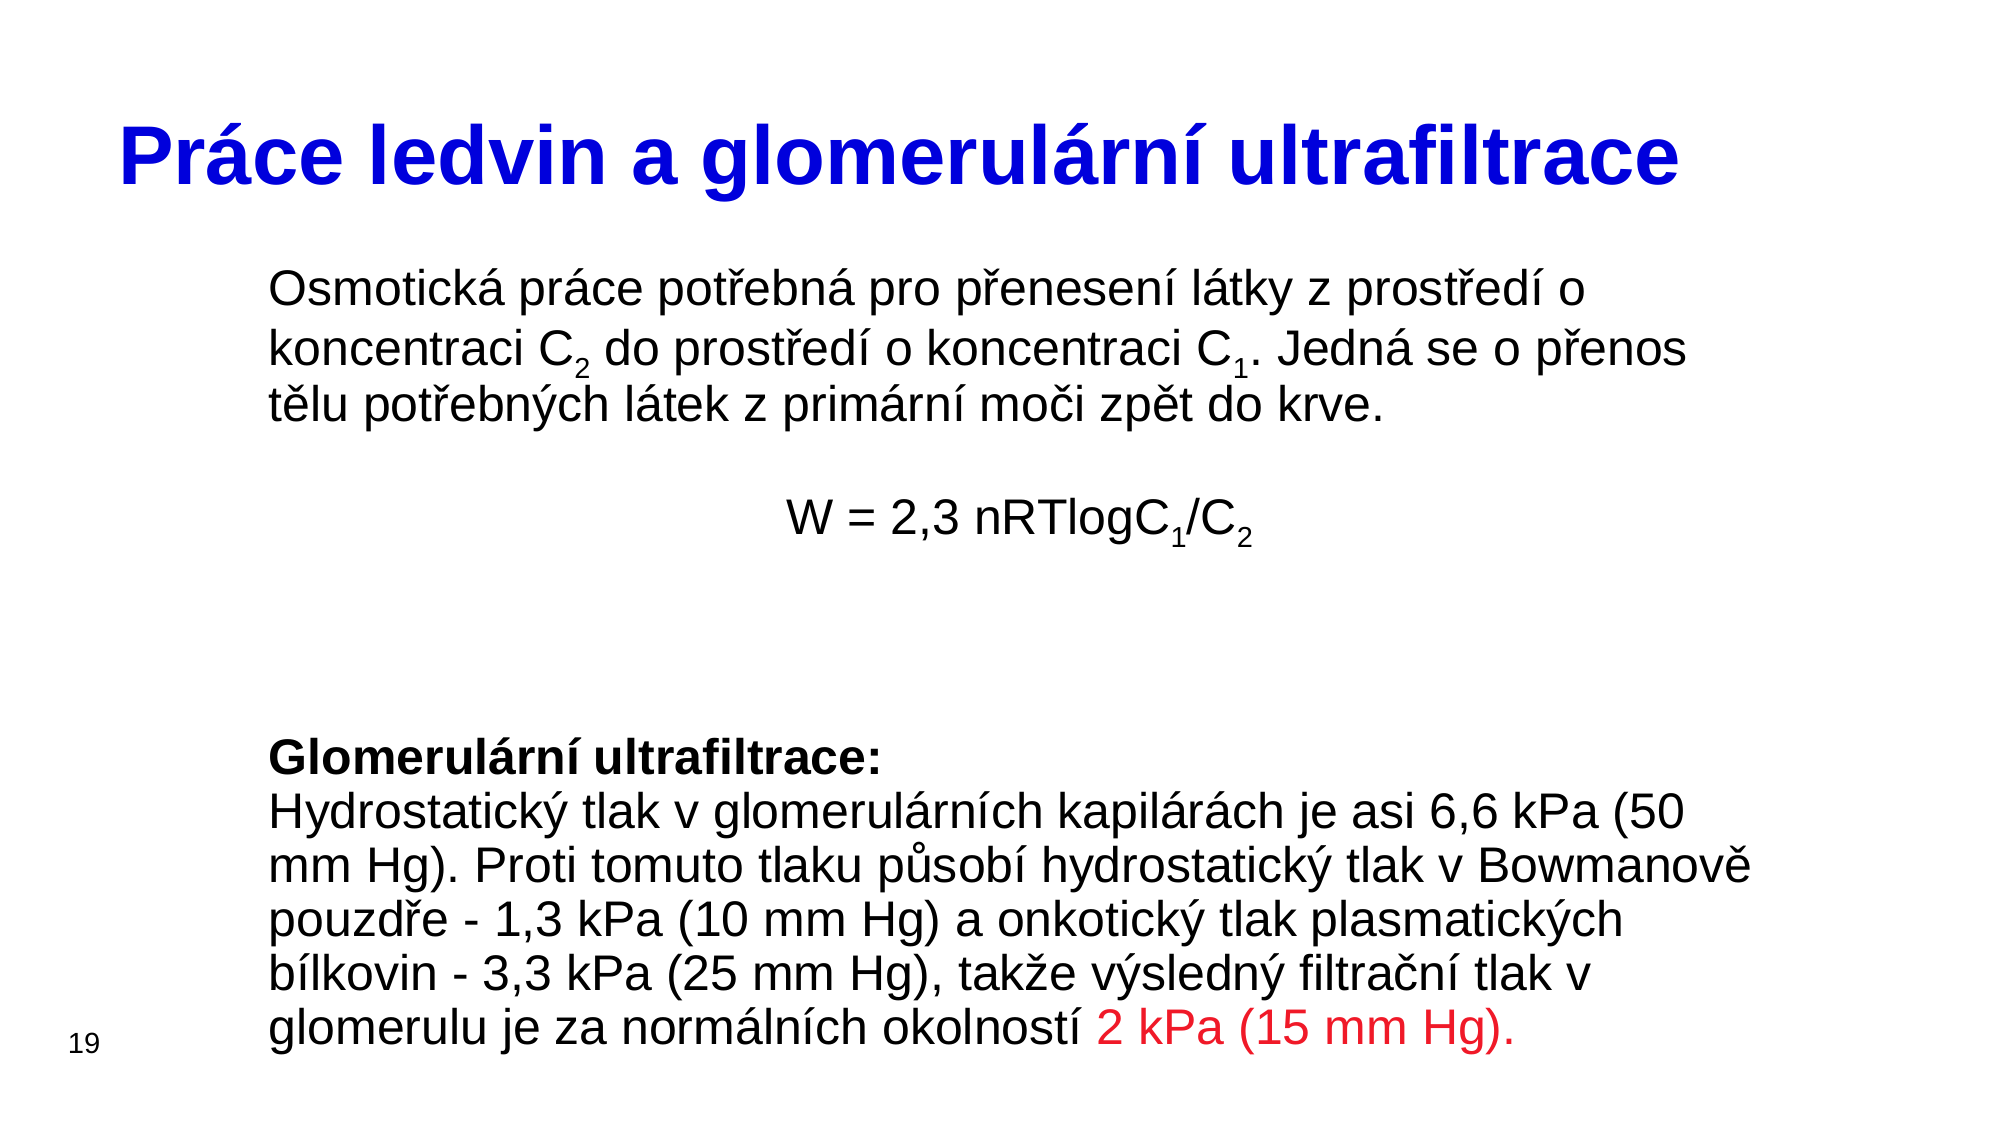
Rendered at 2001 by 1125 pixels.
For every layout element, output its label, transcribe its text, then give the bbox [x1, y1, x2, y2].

slide_number 19 [67, 1021, 110, 1063]
list Osmotická práce potřebná pro přenesení látky z prostředí o koncentraci C2 do prostředí o koncentraci C1. Jedná se o přenos tělu potřebných látek z primární moči zpět do krve. W = 2,3 nRTlogC1/C2 Glomerulární ultrafiltrace: Hydrostatický tlak v glomerulárních kapilárách je asi 6,6 kPa (50 mm Hg). Proti tomuto tlaku působí hydrostatický tlak v Bowmanově pouzdře - 1,3 kPa (10 mm Hg) a onkotický tlak plasmatických bílkovin - 3,3 kPa (25 mm Hg), takže výsledný filtrační tlak v glomerulu je za normálních okolností 2 kPa (15 mm Hg). [268, 262, 1771, 1083]
title Práce ledvin a glomerulární ultrafiltrace [118, 118, 1883, 193]
